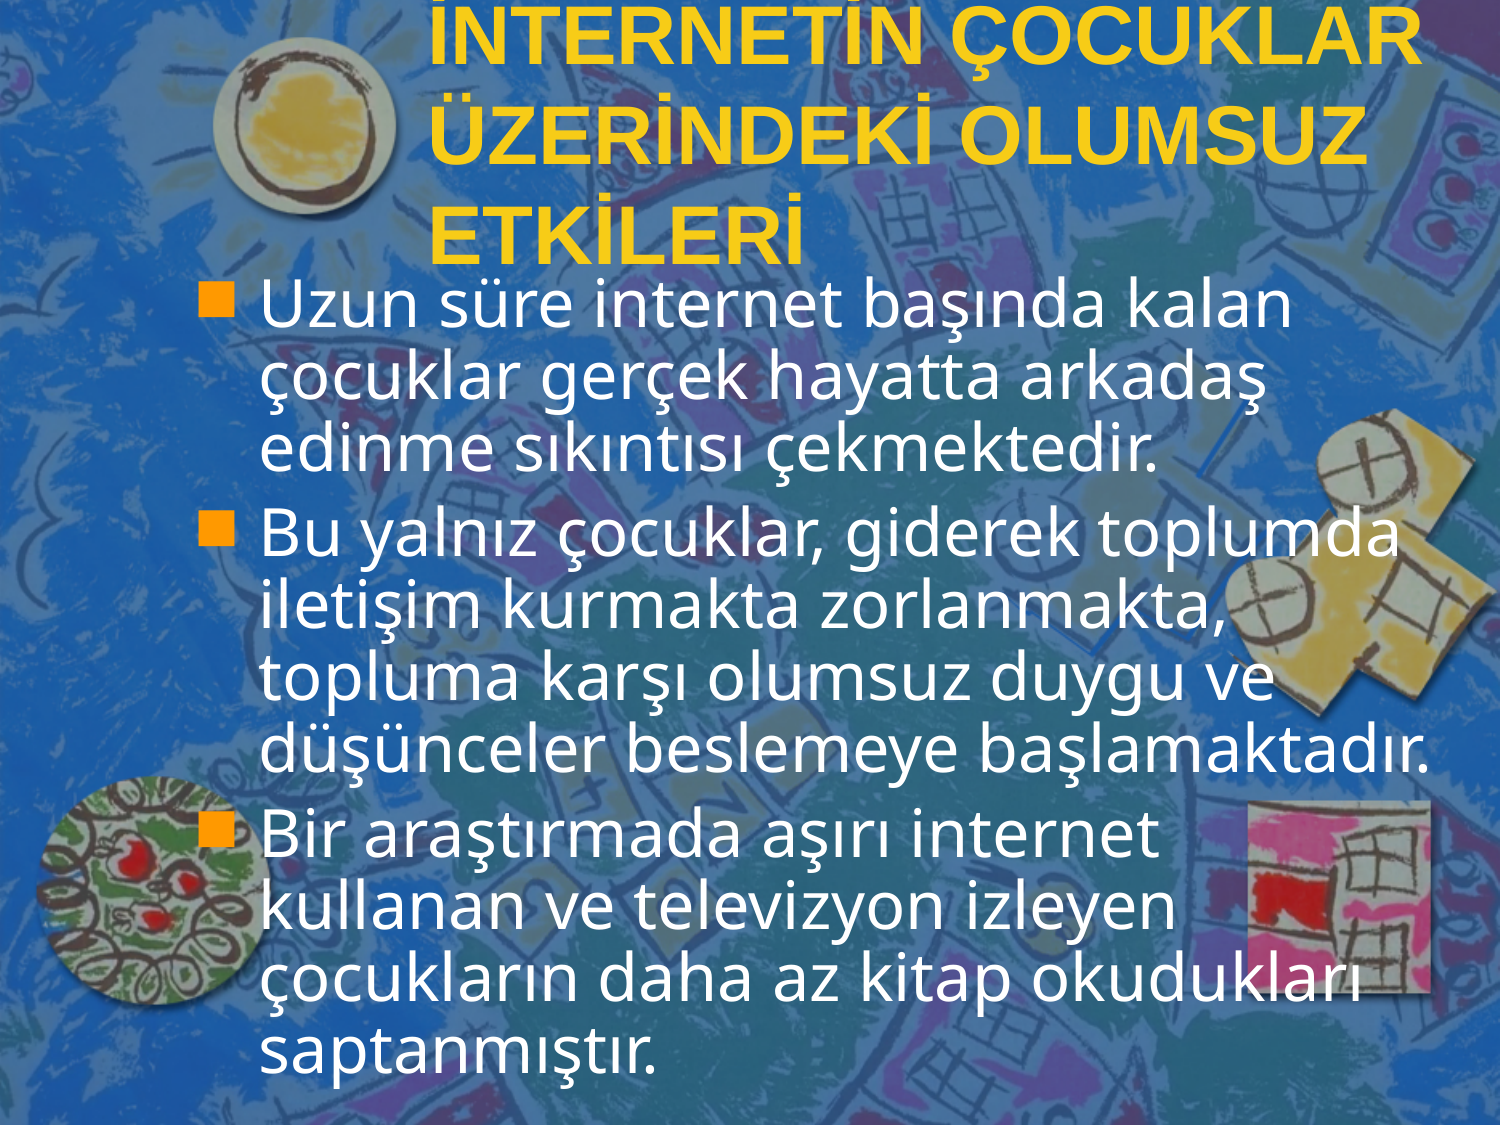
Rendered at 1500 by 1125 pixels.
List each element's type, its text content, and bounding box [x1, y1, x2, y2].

picture [0, 0, 1500, 1125]
title İNTERNETİN ÇOCUKLAR ÜZERİNDEKİ OLUMSUZ ETKİLERİ [412, 62, 1463, 201]
list Uzun süre internet başında kalan çocuklar gerçek hayatta arkadaş edinme sıkıntısı çekmektedir. Bu yalnız çocuklar, giderek toplumda iletişim kurmakta zorlanmakta, topluma karşı olumsuz duygu ve düşünceler beslemeye başlamaktadır. Bir araştırmada aşırı internet kullanan ve televizyon izleyen çocukların daha az kitap okudukları saptanmıştır. [187, 262, 1463, 1001]
